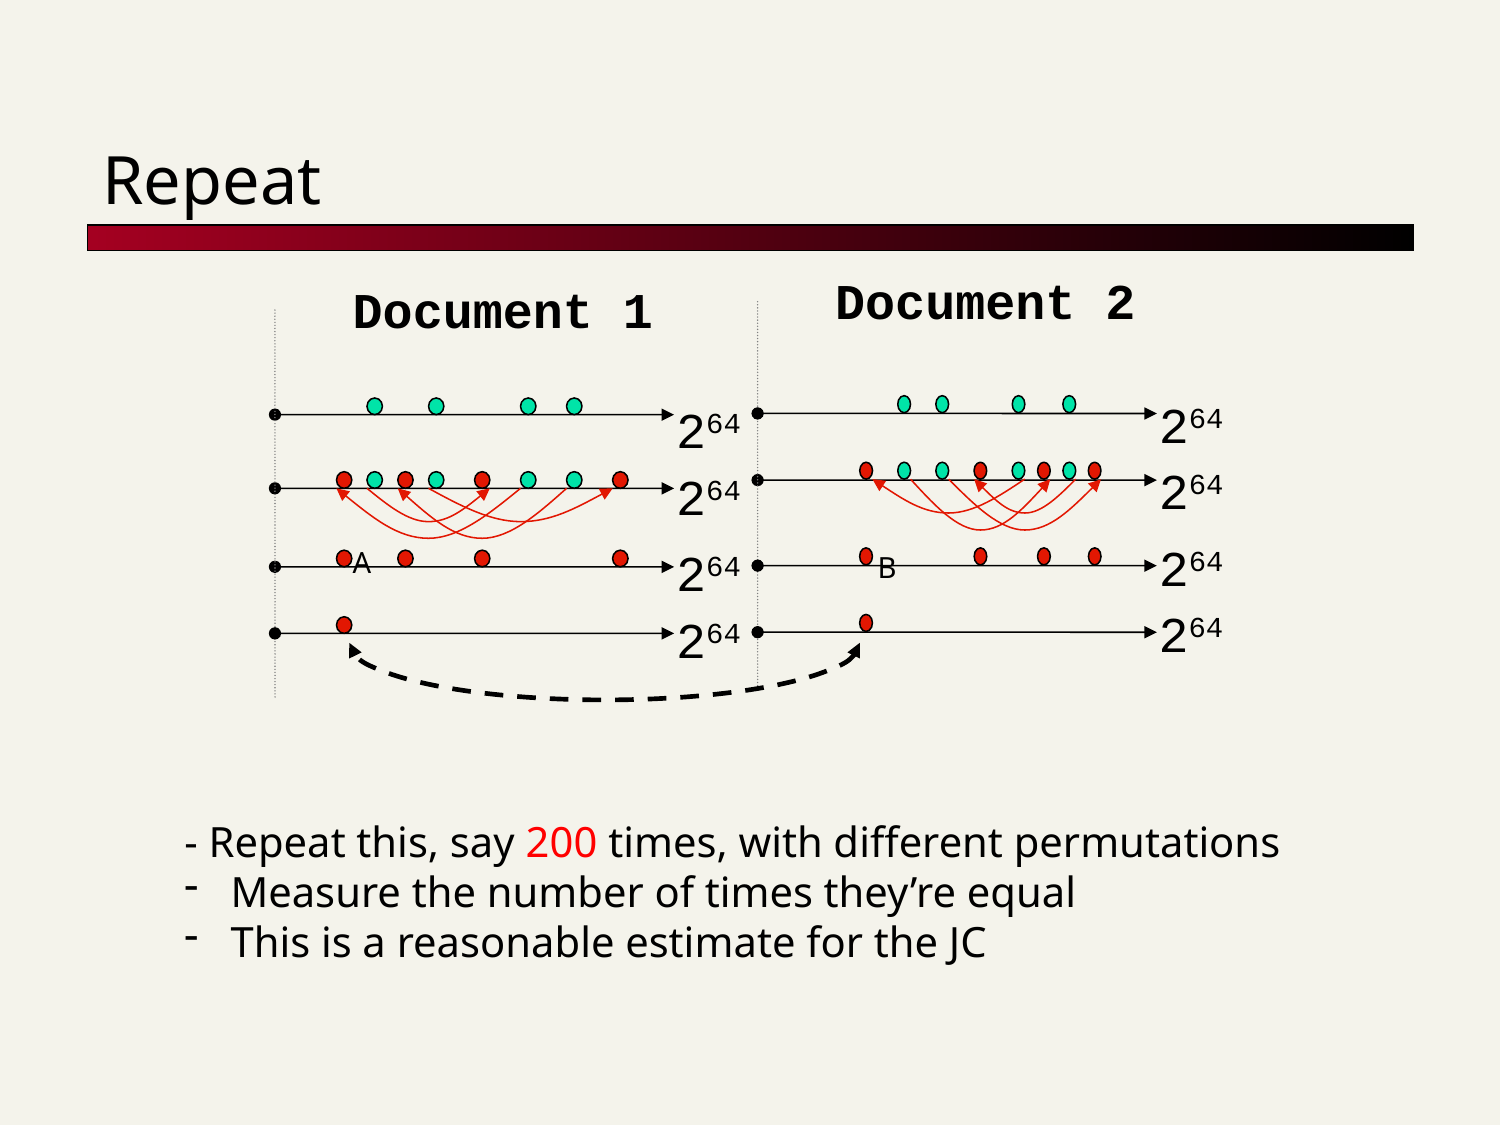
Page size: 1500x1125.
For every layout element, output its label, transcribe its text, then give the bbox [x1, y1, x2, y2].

text_box [268, 408, 372, 421]
text_box [859, 614, 873, 632]
text_box [268, 627, 342, 640]
text_box 264 [661, 458, 756, 533]
text_box [756, 625, 1143, 639]
text_box [348, 642, 861, 701]
text_box [756, 407, 1143, 420]
text_box [566, 471, 582, 488]
text_box [612, 471, 629, 489]
text_box [428, 397, 444, 415]
text_box [935, 395, 949, 413]
text_box [520, 397, 536, 415]
text_box [1088, 547, 1102, 565]
text_box [528, 488, 613, 522]
text_box [897, 395, 911, 413]
text_box - Repeat this, say 200 times, with different permutations Measure the number of times they’re equal This is a reasonable estimate for the JC [169, 808, 1296, 974]
text_box [366, 397, 383, 415]
text_box [397, 488, 567, 539]
text_box [336, 488, 455, 539]
text_box Document 2 [820, 262, 1151, 338]
text_box 264 [661, 601, 756, 676]
text_box [428, 471, 444, 488]
text_box 264 [1143, 528, 1239, 595]
text_box B [862, 541, 912, 592]
title Repeat [87, 62, 1413, 226]
text_box [397, 471, 414, 489]
text_box [974, 547, 987, 565]
text_box [1037, 547, 1051, 565]
text_box [1062, 395, 1076, 413]
text_box [474, 550, 490, 567]
text_box [268, 482, 336, 495]
text_box [612, 550, 629, 567]
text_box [757, 461, 1157, 531]
text_box 264 [661, 391, 756, 458]
text_box [474, 471, 490, 488]
text_box [268, 560, 338, 574]
text_box [366, 471, 383, 488]
text_box 264 [1143, 386, 1239, 452]
text_box [756, 559, 862, 572]
text_box 264 [1143, 595, 1239, 671]
text_box 264 [661, 534, 756, 601]
text_box Document 1 [338, 270, 668, 346]
text_box [1012, 395, 1025, 413]
text_box [397, 550, 414, 567]
text_box 264 [1143, 452, 1239, 528]
text_box [336, 471, 352, 489]
text_box [336, 616, 352, 634]
text_box A [338, 537, 387, 588]
text_box [520, 471, 536, 488]
text_box [566, 397, 582, 415]
